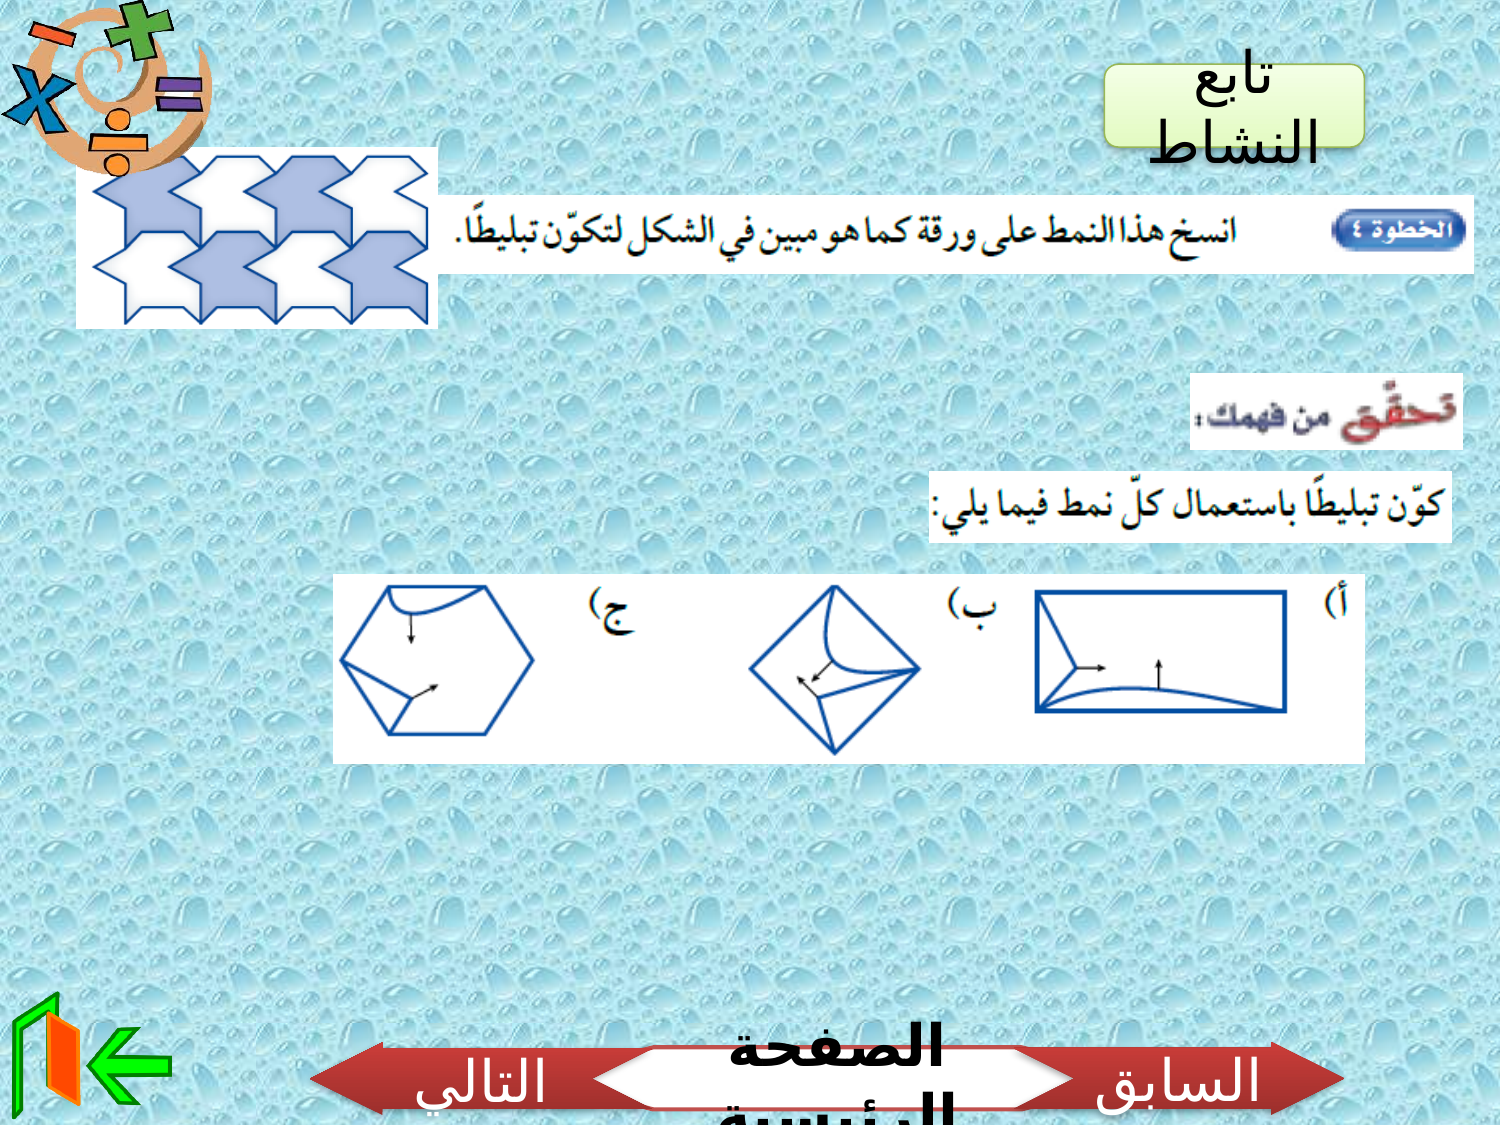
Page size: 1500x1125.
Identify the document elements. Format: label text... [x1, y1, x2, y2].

text_box تابع النشاط [1103, 63, 1366, 148]
picture [745, 1116, 817, 1125]
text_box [309, 1041, 1345, 1116]
picture [828, 1116, 923, 1125]
picture [0, 0, 1500, 1125]
picture [933, 1116, 943, 1125]
